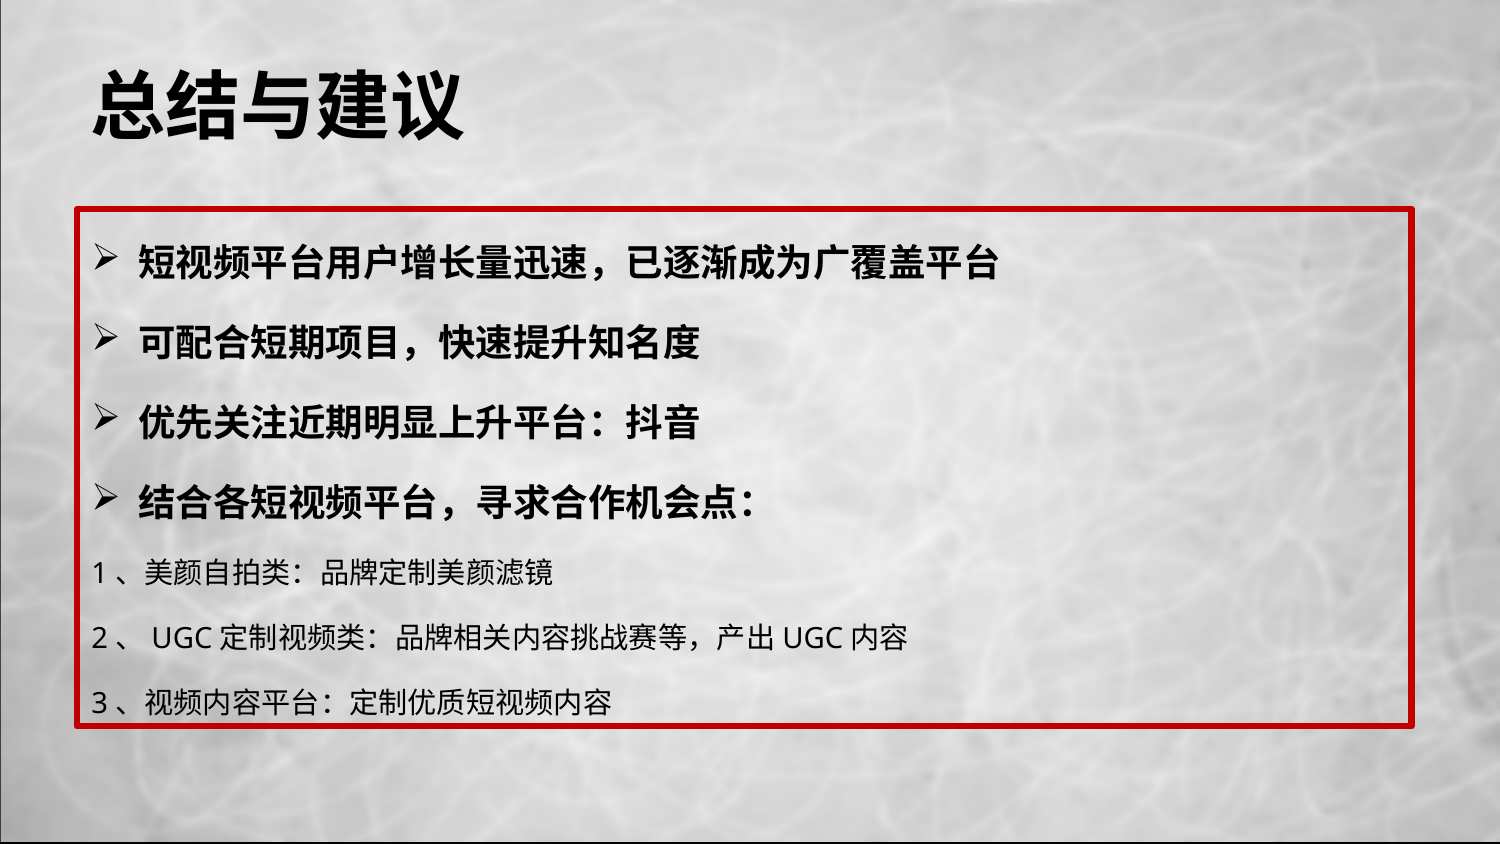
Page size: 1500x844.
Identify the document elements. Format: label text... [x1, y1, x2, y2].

picture [0, 0, 1500, 842]
text_box 短视频平台用户增长量迅速，已逐渐成为广覆盖平台 可配合短期项目，快速提升知名度 优先关注近期明显上升平台：抖音 结合各短视频平台，寻求合作机会点： 1、美颜自拍类：品牌定制美颜滤镜 2、UGC定制视频类：品牌相关内容挑战赛等，产出UGC内容 3、视频内容平台：定制优质短视频内容 [76, 209, 1412, 727]
title 总结与建议 [75, 33, 1425, 175]
